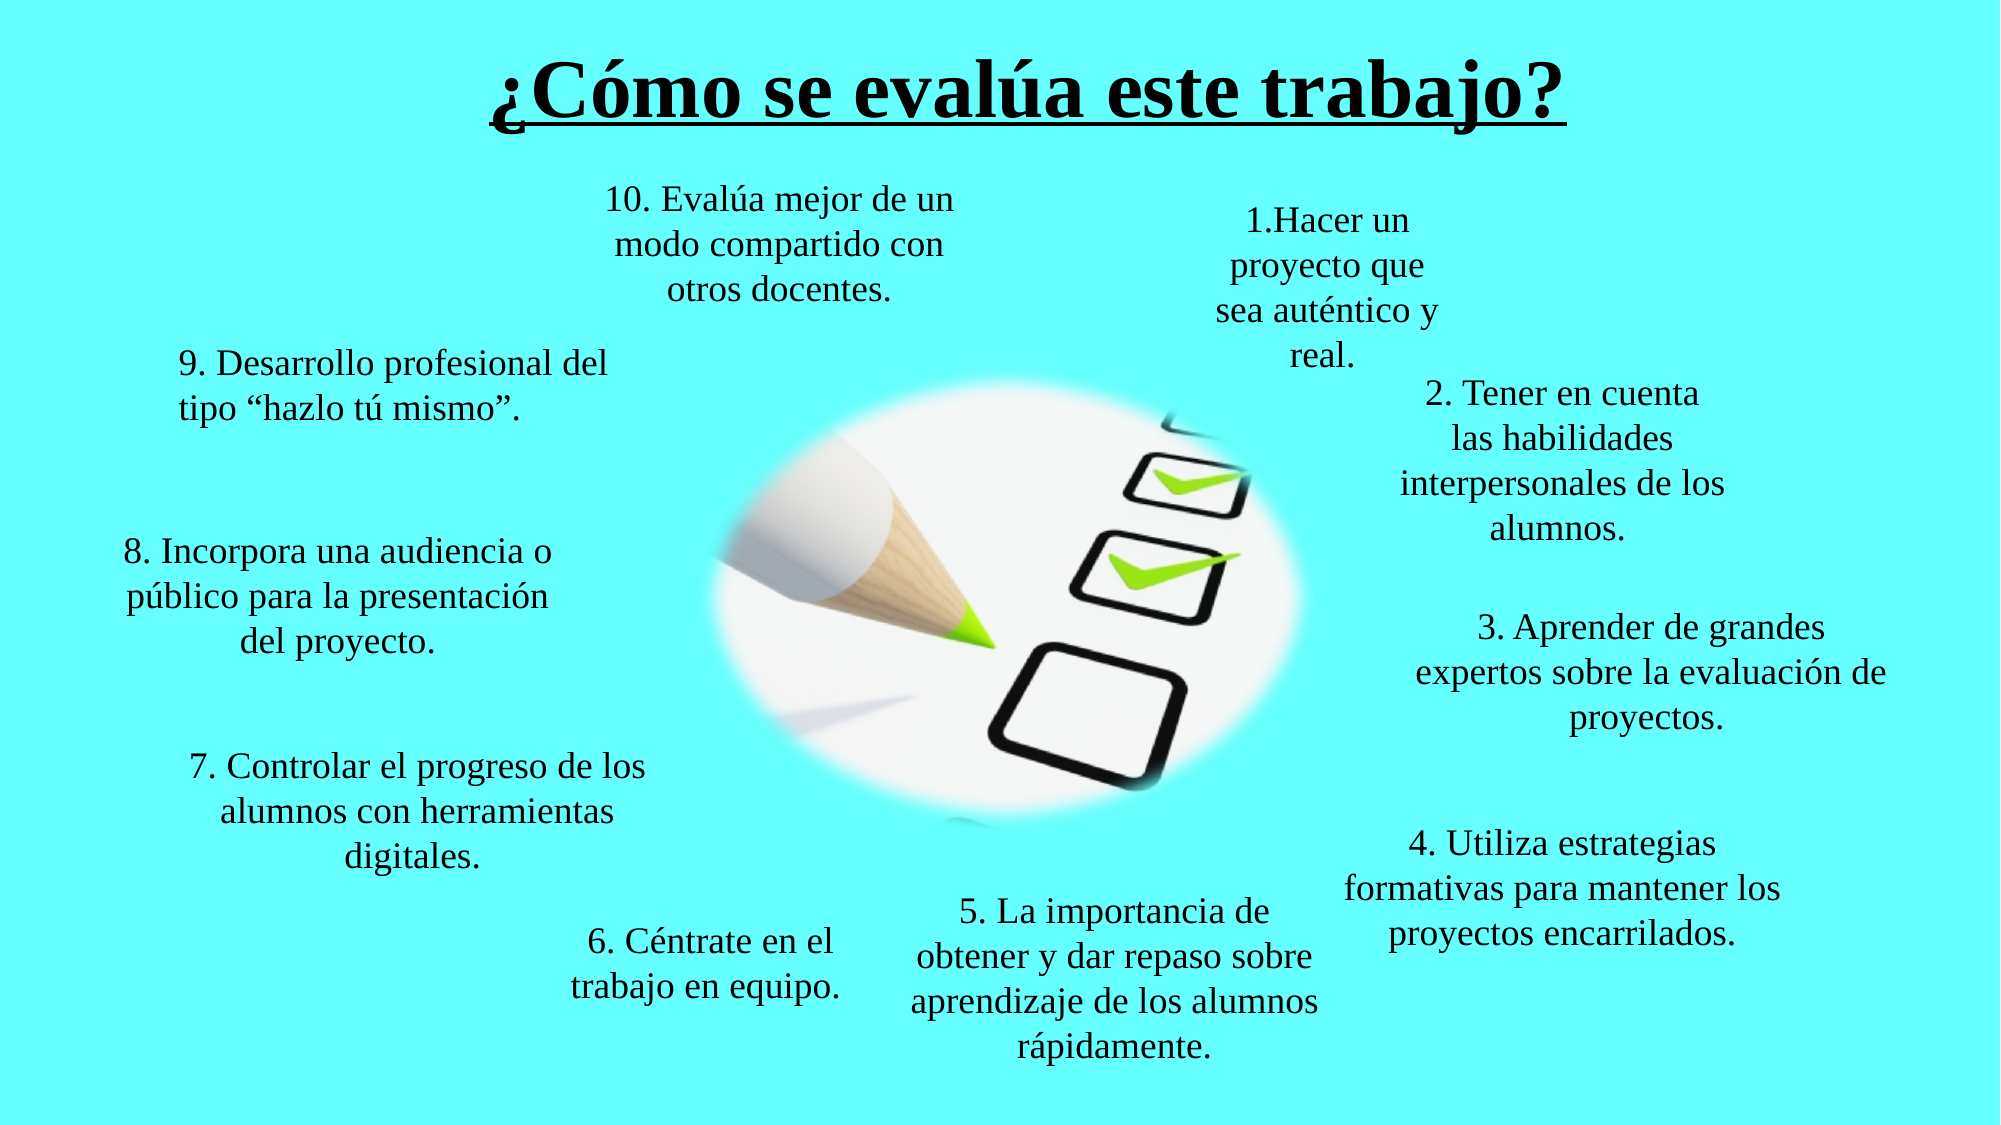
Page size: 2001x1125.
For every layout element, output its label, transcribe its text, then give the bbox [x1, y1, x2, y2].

text_box 5. La importancia de obtener y dar repaso sobre aprendizaje de los alumnos rápidamente. [885, 878, 1345, 1119]
text_box 1.Hacer un proyecto que sea auténtico y real. [1159, 187, 1496, 428]
picture [694, 363, 1320, 833]
text_box 3. Aprender de grandes expertos sobre la evaluación de proyectos. [1394, 594, 1909, 790]
text_box 9. Desarrollo profesional del tipo “hazlo tú mismo”. [163, 330, 656, 481]
text_box 6. Céntrate en el trabajo en equipo. [536, 908, 886, 1059]
text_box 10. Evalúa mejor de un modo compartido con otros docentes. [582, 121, 977, 361]
text_box ¿Cómo se evalúa este trabajo? [473, 26, 1596, 142]
text_box 4. Utiliza estrategias formativas para mantener los proyectos encarrilados. [1312, 810, 1813, 1005]
text_box 7. Controlar el progreso de los alumnos con herramientas digitales. [163, 733, 672, 929]
text_box 2. Tener en cuenta las habilidades interpersonales de los alumnos. [1383, 360, 1742, 601]
text_box 8. Incorpora una audiencia o público para la presentación del proyecto. [93, 518, 583, 669]
